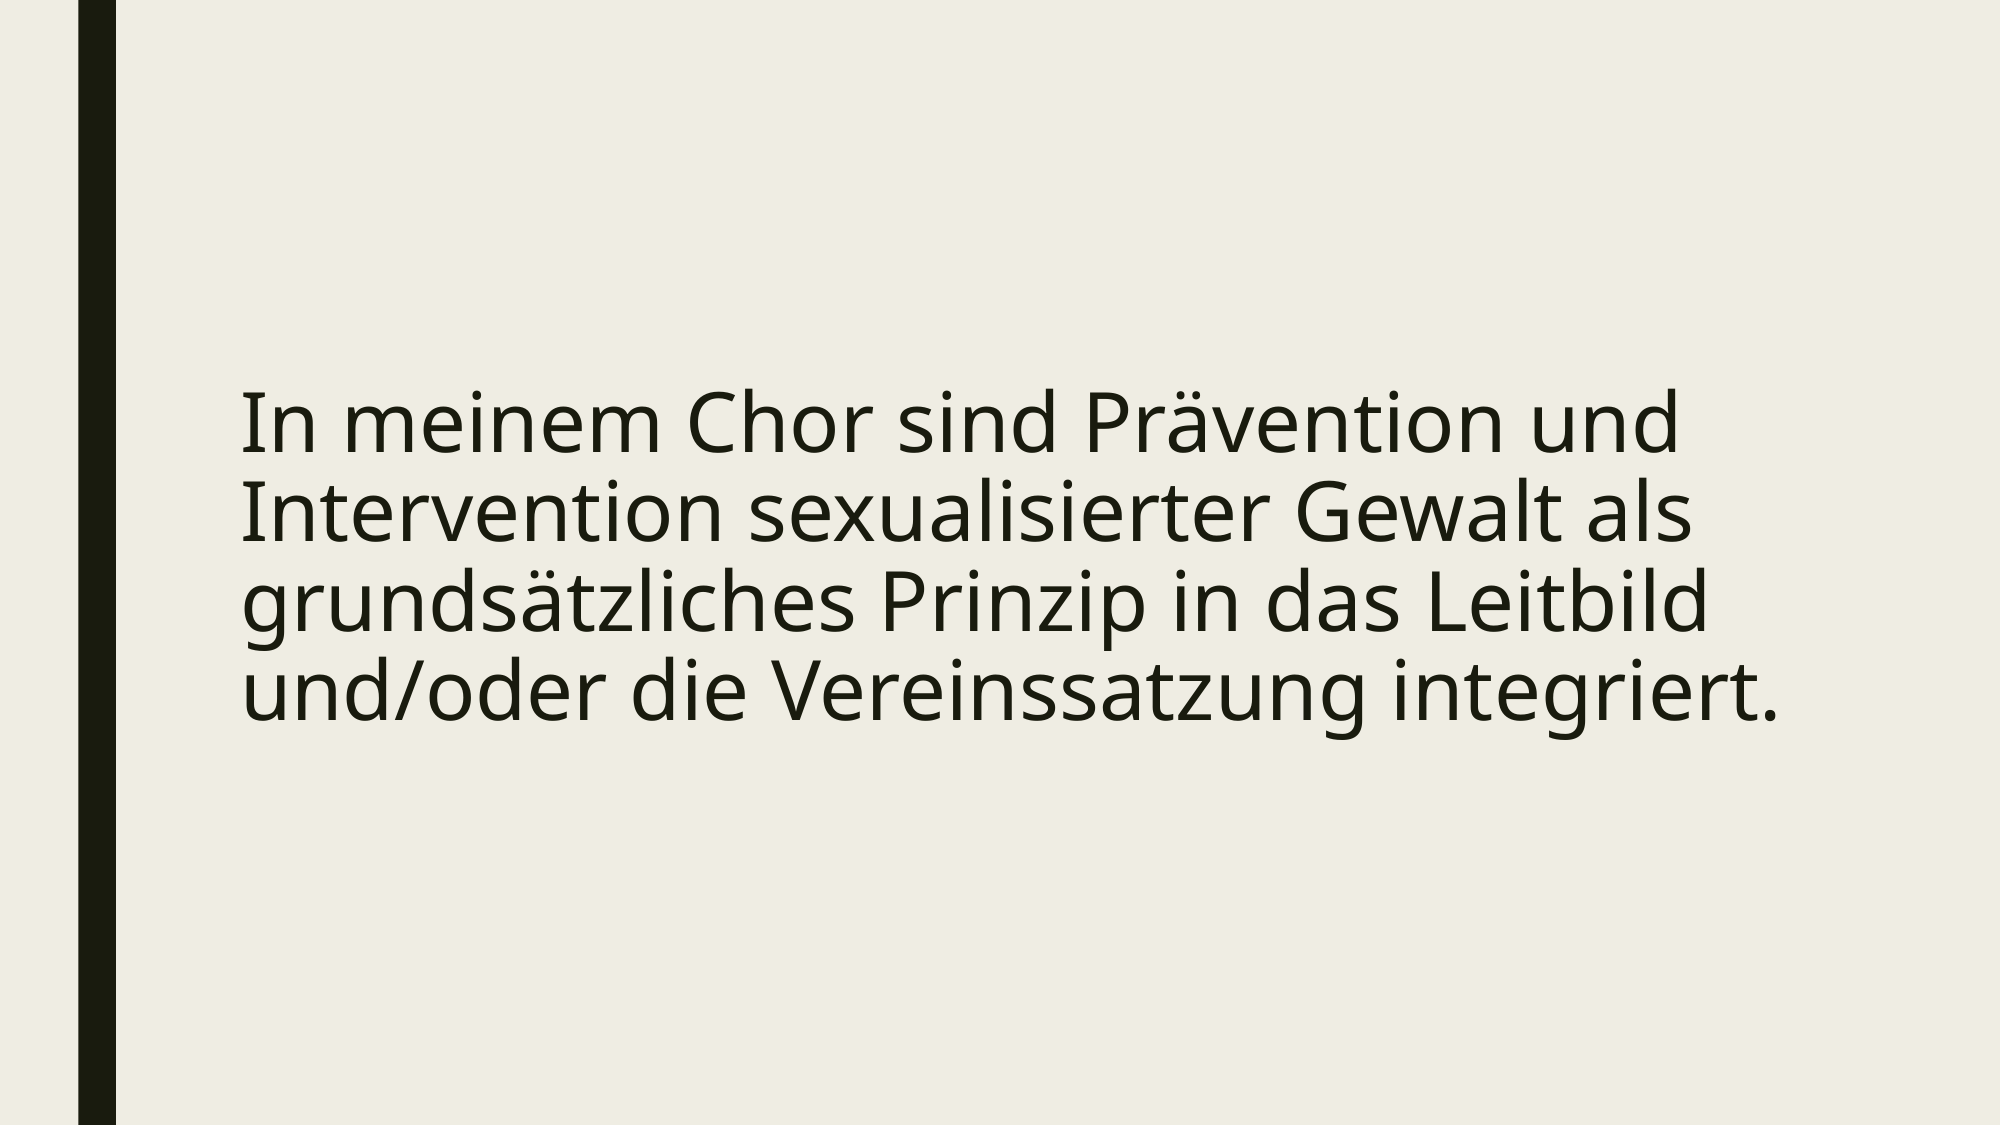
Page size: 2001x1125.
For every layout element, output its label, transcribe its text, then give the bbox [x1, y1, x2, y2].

title In meinem Chor sind Prävention und Intervention sexualisierter Gewalt als grundsätzliches Prinzip in das Leitbild und/oder die Vereinssatzung integriert. [225, 373, 1800, 751]
